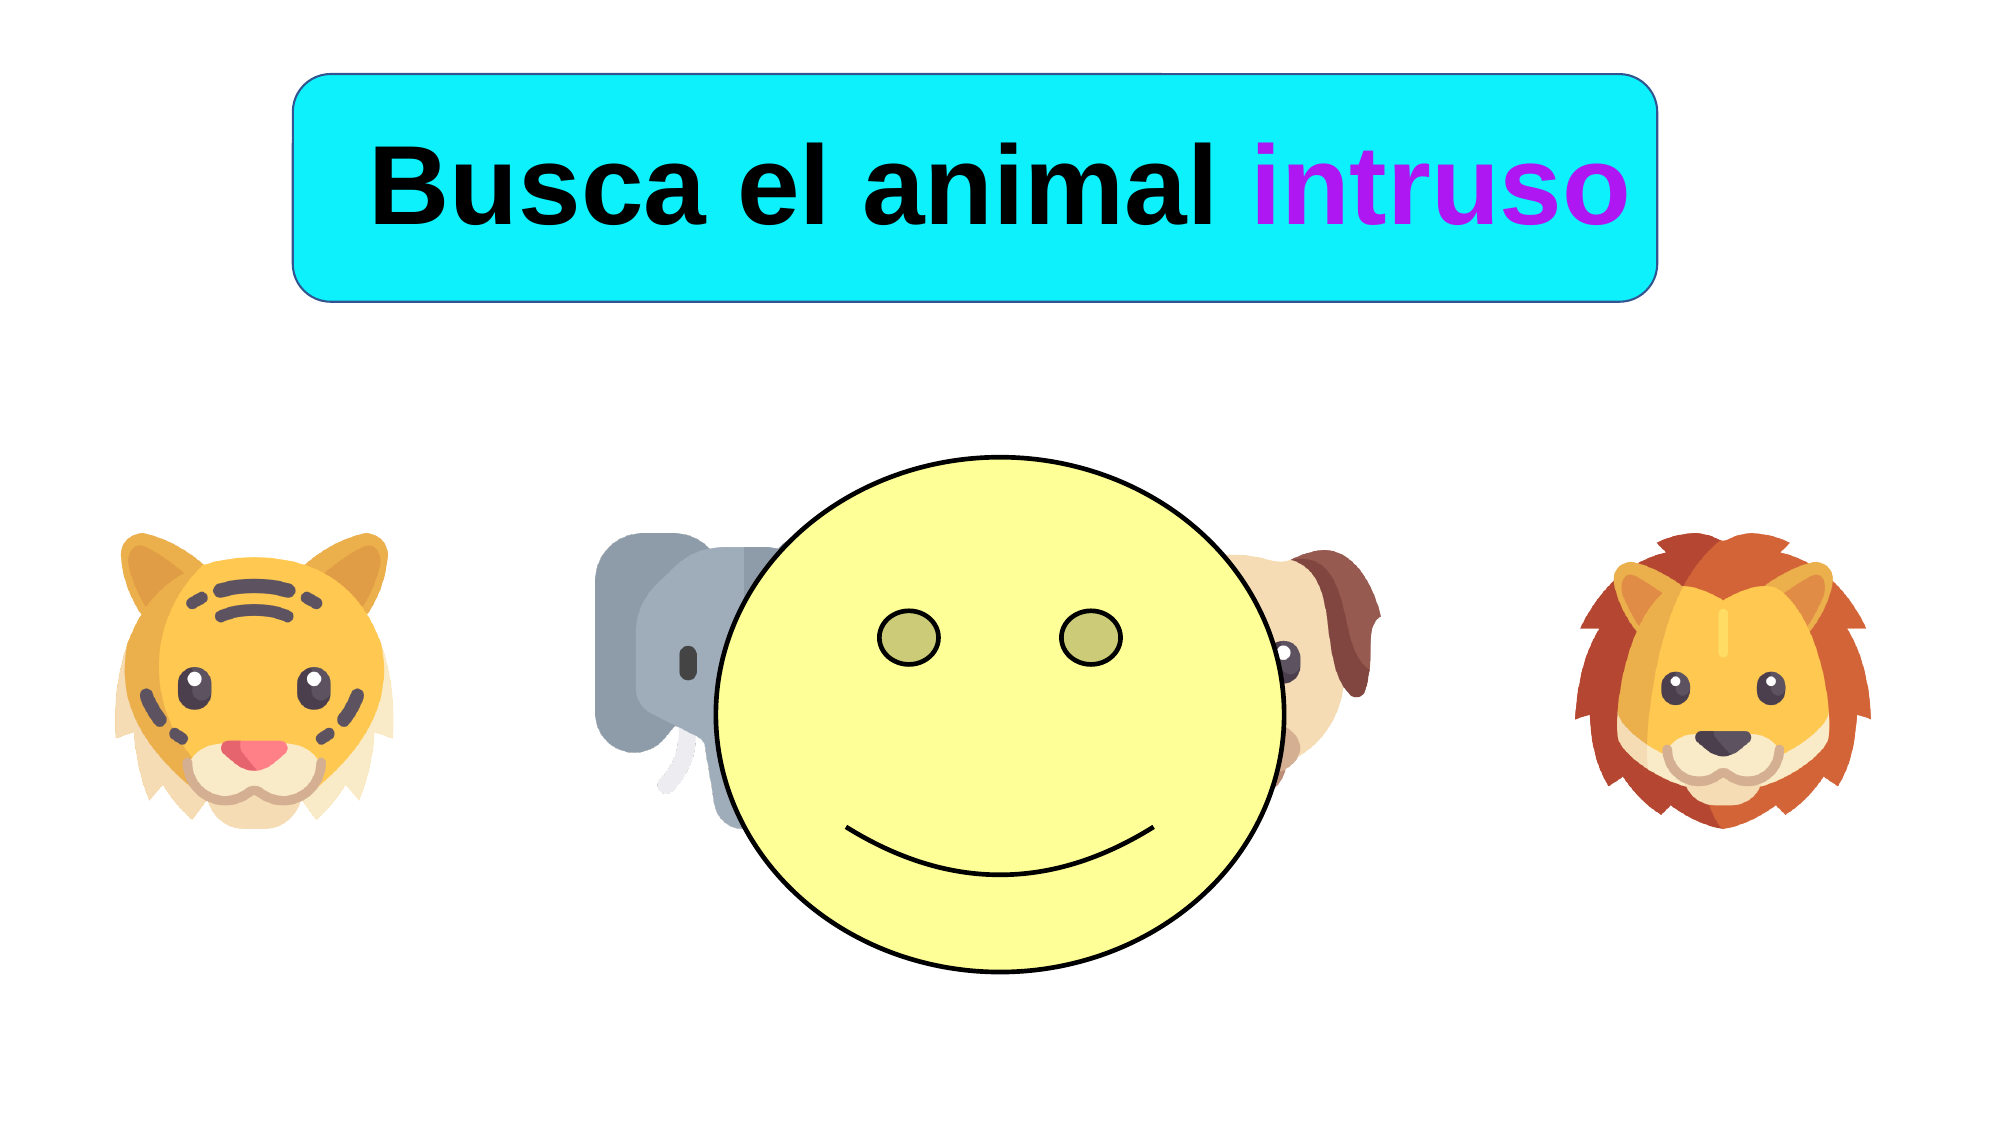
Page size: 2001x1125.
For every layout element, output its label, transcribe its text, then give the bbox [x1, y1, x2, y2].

text_box [744, 456, 1256, 974]
picture [1085, 533, 1381, 829]
picture [1574, 533, 1871, 829]
picture [106, 533, 402, 829]
picture [595, 533, 891, 829]
text_box [291, 72, 1659, 303]
text_box Busca el animal intruso [296, 104, 1704, 255]
